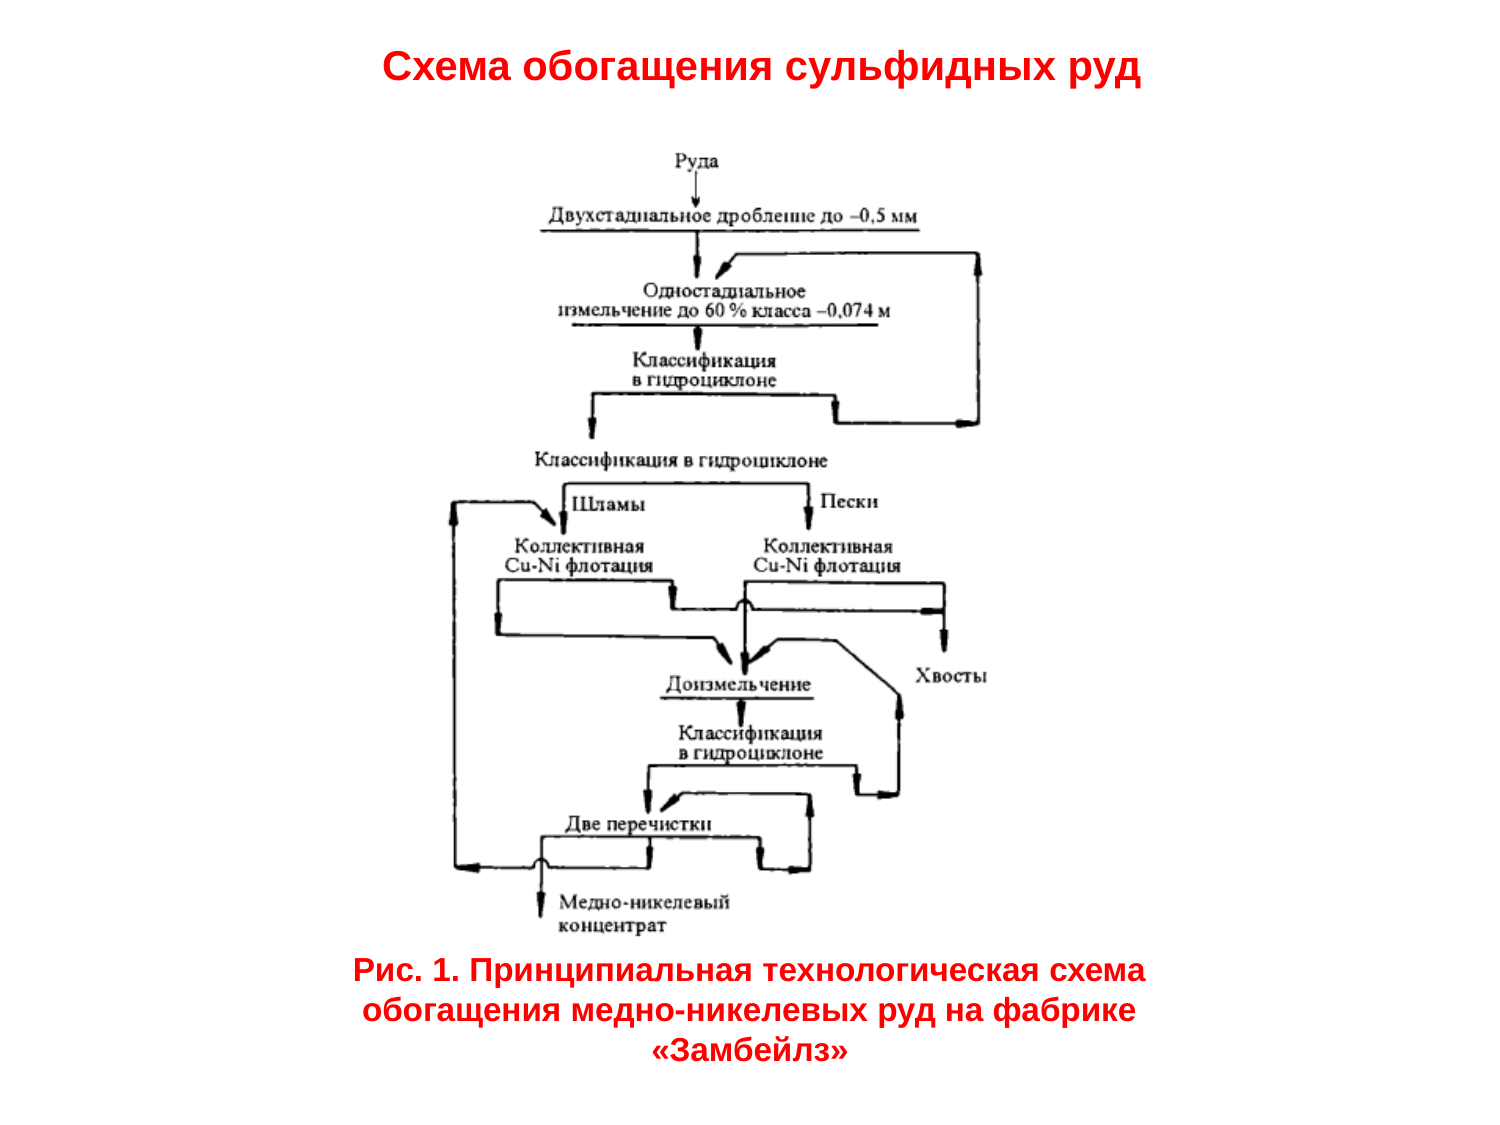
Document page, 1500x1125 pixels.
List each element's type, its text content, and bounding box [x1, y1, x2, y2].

text_box Рис. 1. Принципиальная технологическая схема обогащения медно-никелевых руд на фабрике «Замбейлз» [330, 941, 1170, 1076]
text_box Схема обогащения сульфидных руд [88, 30, 1436, 96]
picture [371, 132, 1015, 942]
